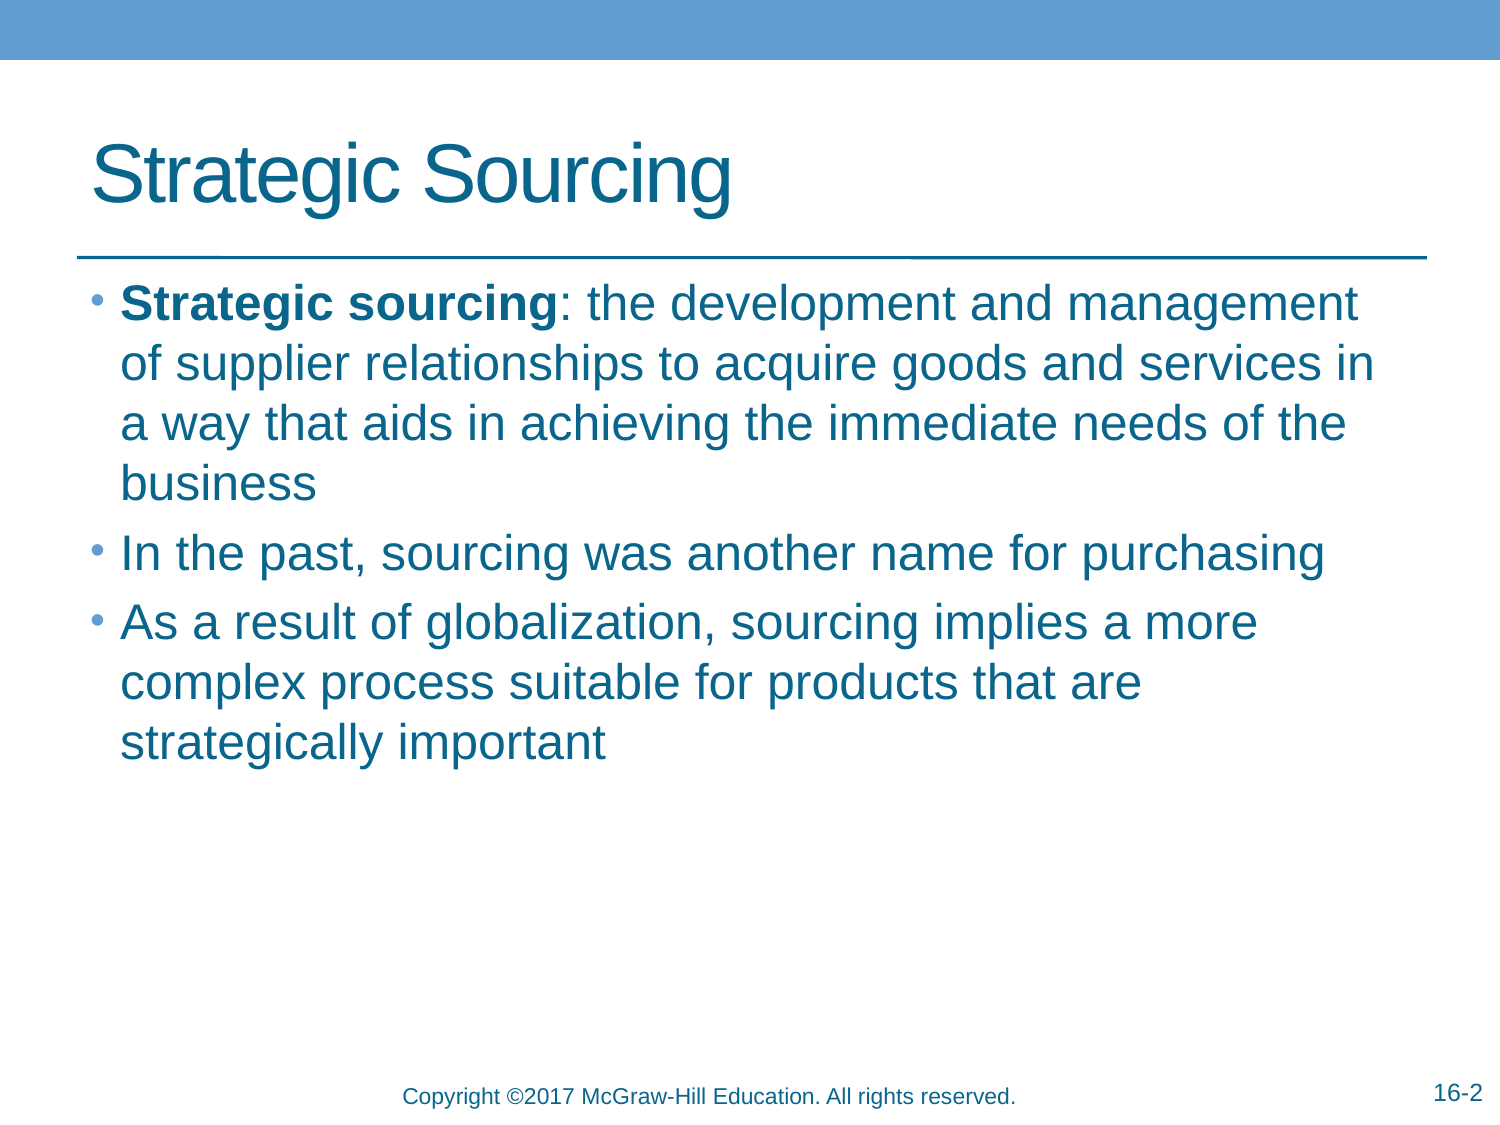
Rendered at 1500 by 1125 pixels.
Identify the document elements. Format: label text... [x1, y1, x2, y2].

slide_number 16-2 [1323, 1068, 1499, 1123]
list Strategic sourcing: the development and management of supplier relationships to acquire goods and services in a way that aids in achieving the immediate needs of the business In the past, sourcing was another name for purchasing As a result of globalization, sourcing implies a more complex process suitable for products that are strategically important [75, 262, 1425, 1063]
title Strategic Sourcing [75, 87, 1425, 250]
picture [506, 1088, 523, 1104]
